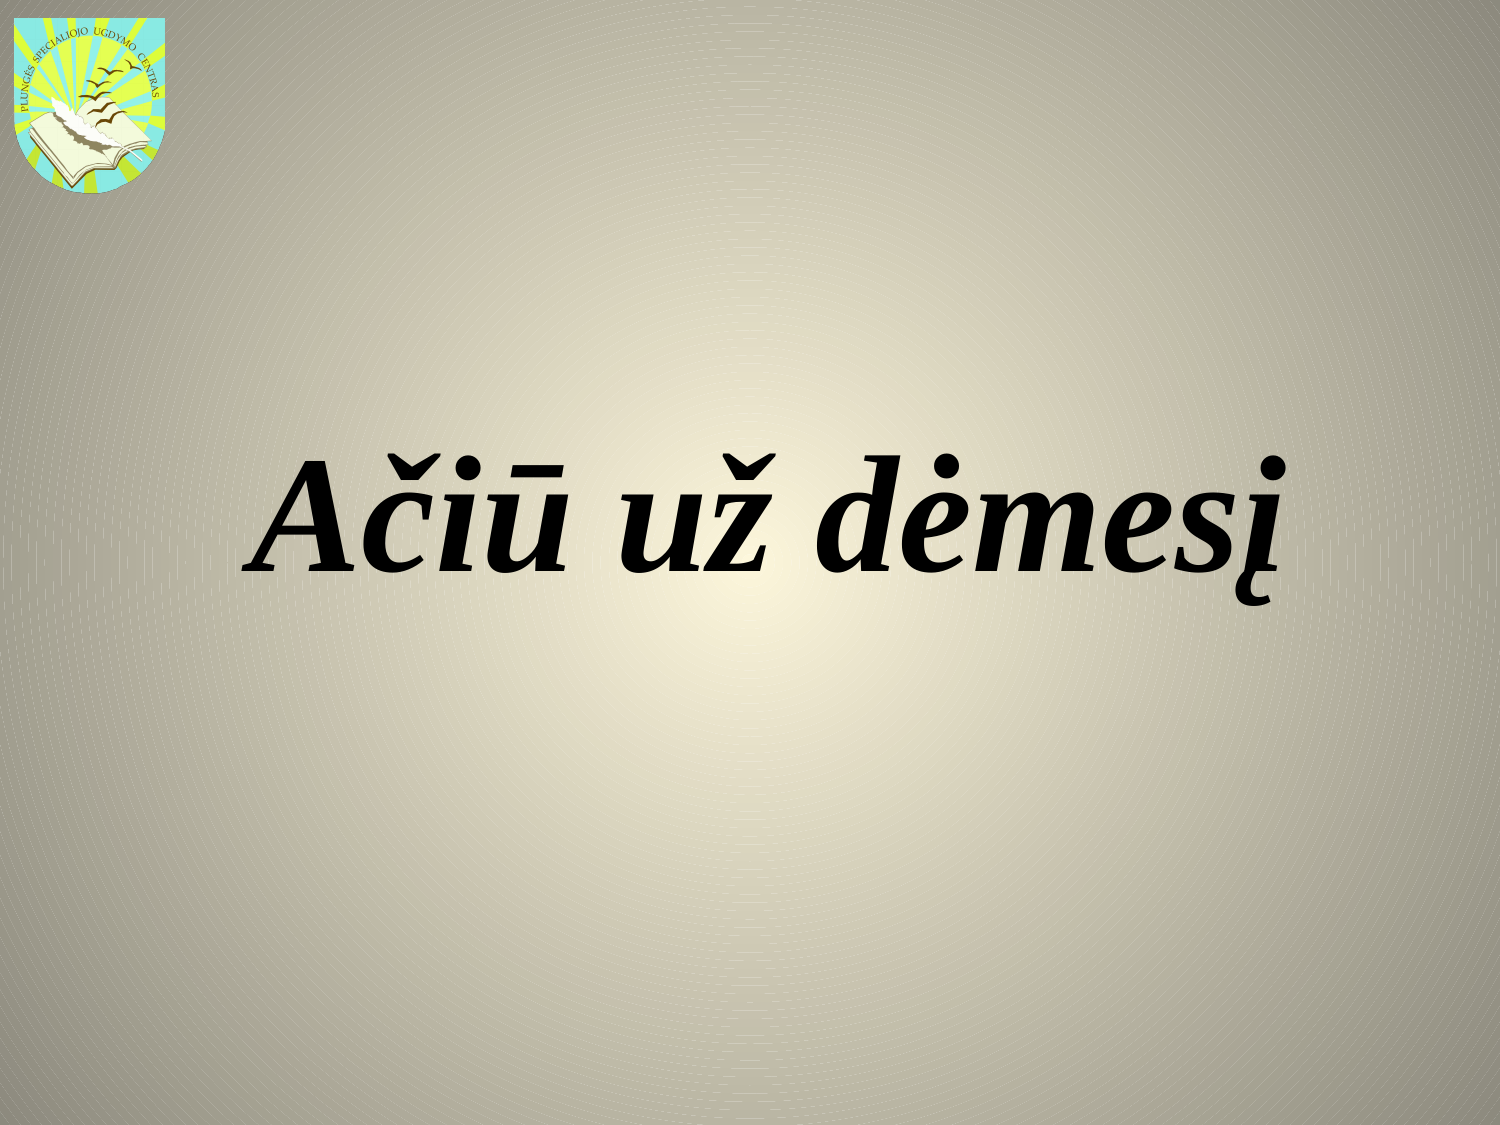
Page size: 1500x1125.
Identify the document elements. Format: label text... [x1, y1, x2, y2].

title Ačiū už dėmesį [235, 45, 1466, 965]
picture [13, 18, 165, 195]
